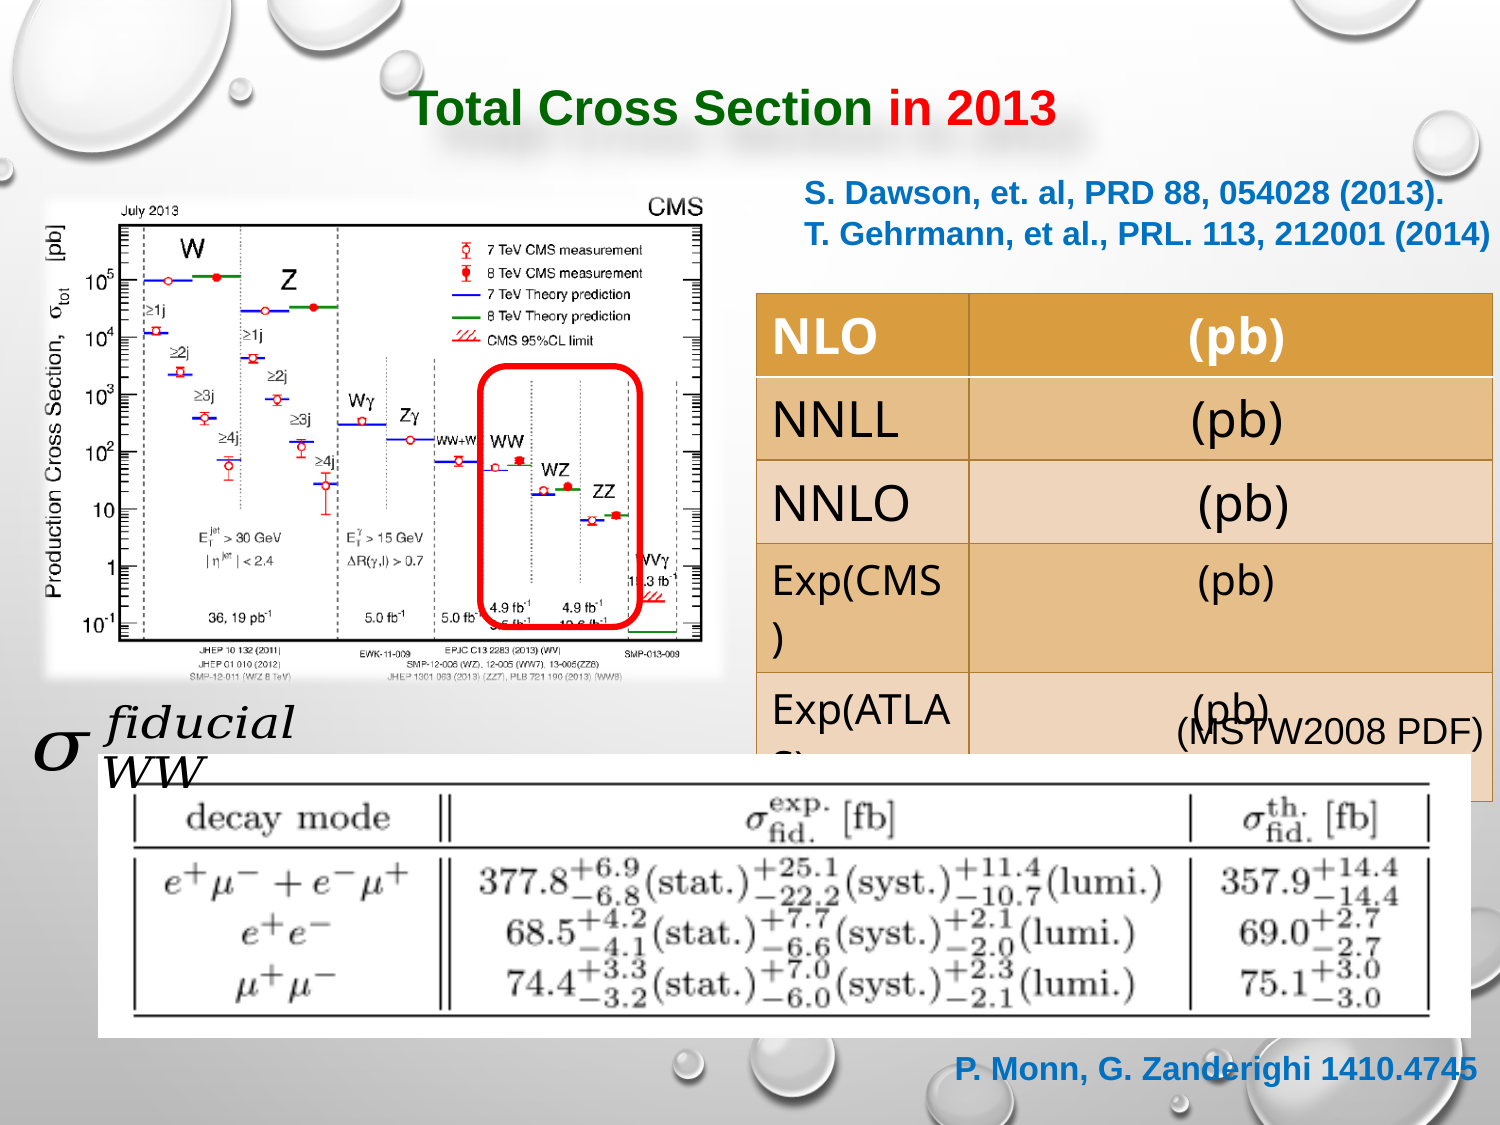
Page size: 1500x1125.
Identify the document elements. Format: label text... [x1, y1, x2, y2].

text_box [35, 187, 733, 689]
text_box P. Monn, G. Zanderighi 1410.4745 [939, 1039, 1500, 1095]
title Total Cross Section in 2013 [0, 30, 1483, 188]
text_box S. Dawson, et. al, PRD 88, 054028 (2013). T. Gehrmann, et al., PRL. 113, 212001 (2014) [789, 164, 1500, 299]
picture [1493, 299, 1500, 699]
picture [0, 188, 1500, 1125]
picture [0, 0, 1500, 164]
text_box (MSTW2008 PDF) [1161, 699, 1500, 760]
